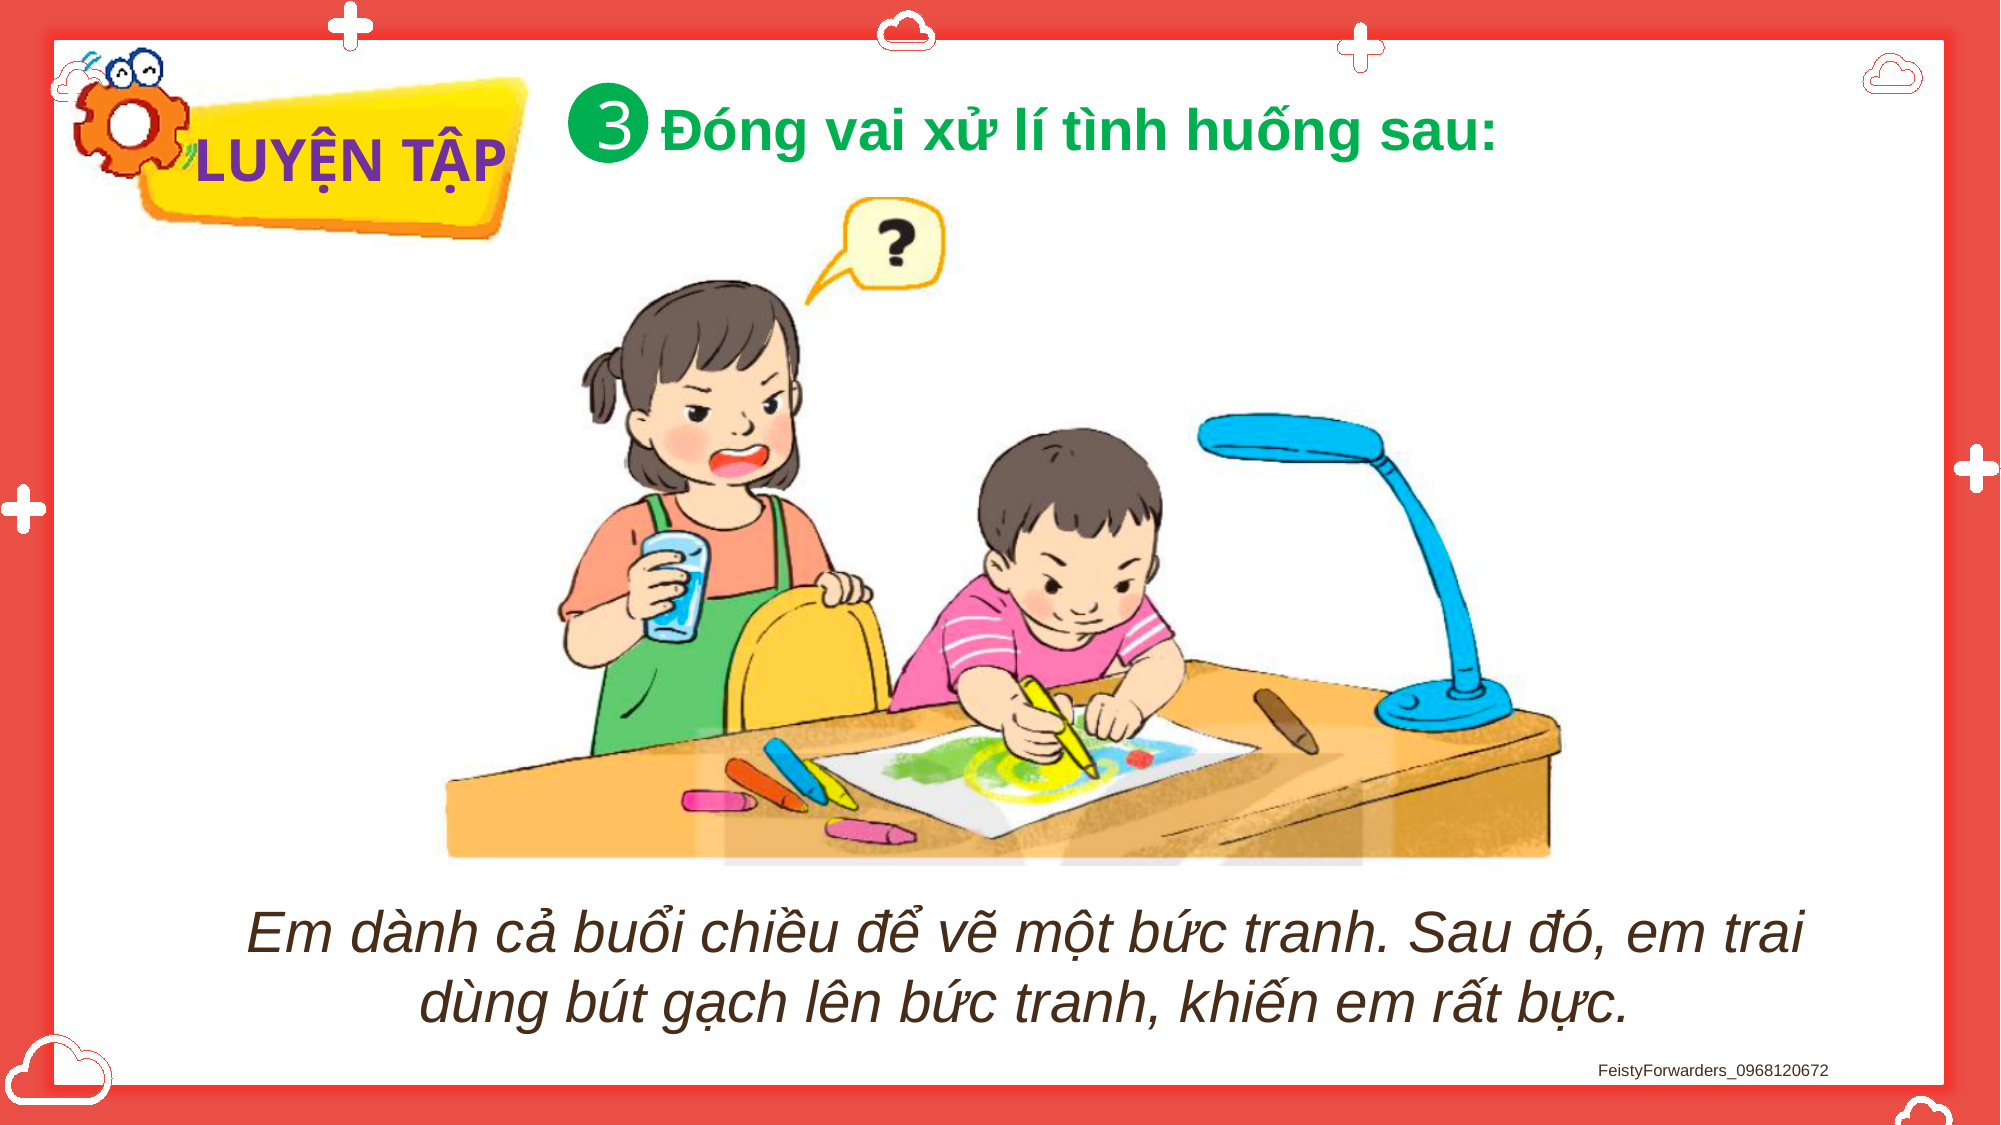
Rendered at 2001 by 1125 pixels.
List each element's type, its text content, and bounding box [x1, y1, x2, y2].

text_box Em dành cả buổi chiều để vẽ một bức tranh. Sau đó, em trai dùng bút gạch lên bức tranh, khiến em rất bực. [212, 886, 1842, 1042]
text_box Đóng vai xử lí tình huống sau: [646, 84, 1842, 170]
text_box 3 [568, 82, 646, 163]
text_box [68, 42, 532, 255]
picture [433, 196, 1567, 866]
